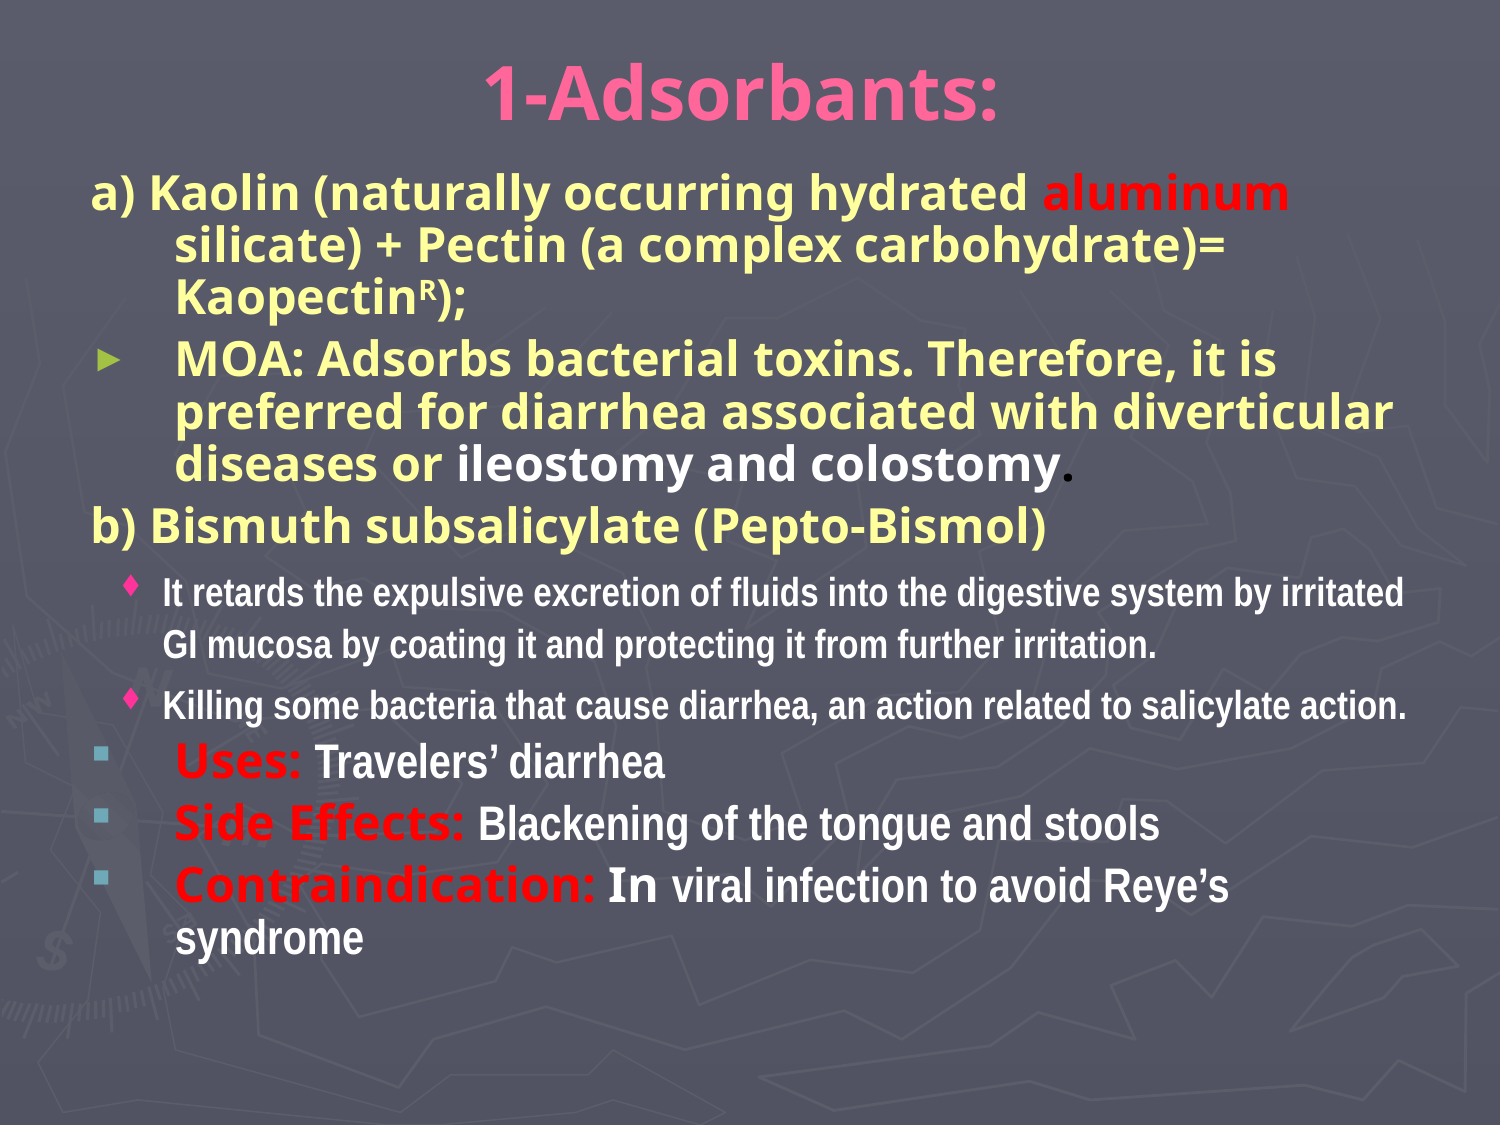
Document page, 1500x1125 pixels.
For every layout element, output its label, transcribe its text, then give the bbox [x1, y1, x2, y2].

title 1-Adsorbants: [49, 37, 1451, 226]
list a) Kaolin (naturally occurring hydrated aluminum silicate) + Pectin (a complex carbohydrate)= KaopectinR); MOA: Adsorbs bacterial toxins. Therefore, it is preferred for diarrhea associated with diverticular diseases or ileostomy and colostomy. b) Bismuth subsalicylate (Pepto-Bismol) It retards the expulsive excretion of fluids into the digestive system by irritated GI mucosa by coating it and protecting it from further irritation. Killing some bacteria that cause diarrhea, an action related to salicylate action. Uses: Travelers’ diarrhea Side Effects: Blackening of the tongue and stools Contraindication: In viral infection to avoid Reye’s syndrome [74, 160, 1426, 1059]
